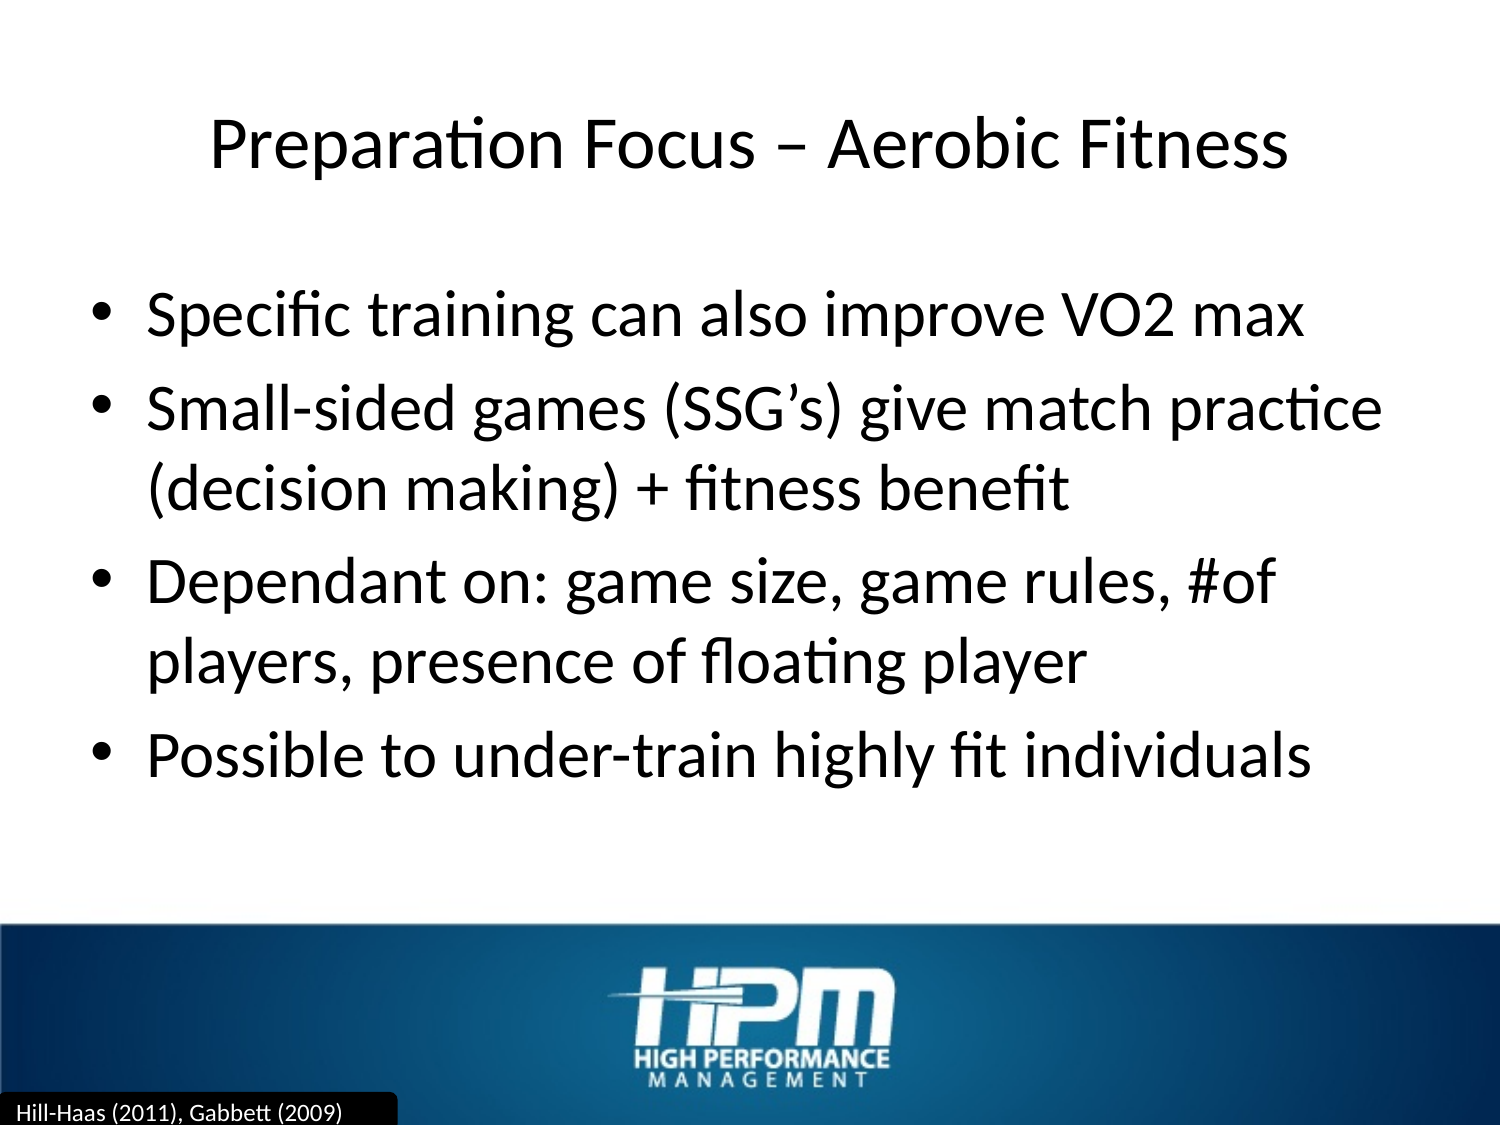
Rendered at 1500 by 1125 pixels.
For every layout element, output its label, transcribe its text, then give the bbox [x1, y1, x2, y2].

text_box Hill-Haas (2011), Gabbett (2009) [0, 1091, 398, 1125]
picture [0, 0, 1500, 1125]
list Specific training can also improve VO2 max Small-sided games (SSG’s) give match practice (decision making) + fitness benefit Dependant on: game size, game rules, #of players, presence of floating player Possible to under-train highly fit individuals [75, 262, 1425, 1005]
title Preparation Focus – Aerobic Fitness [75, 45, 1425, 233]
